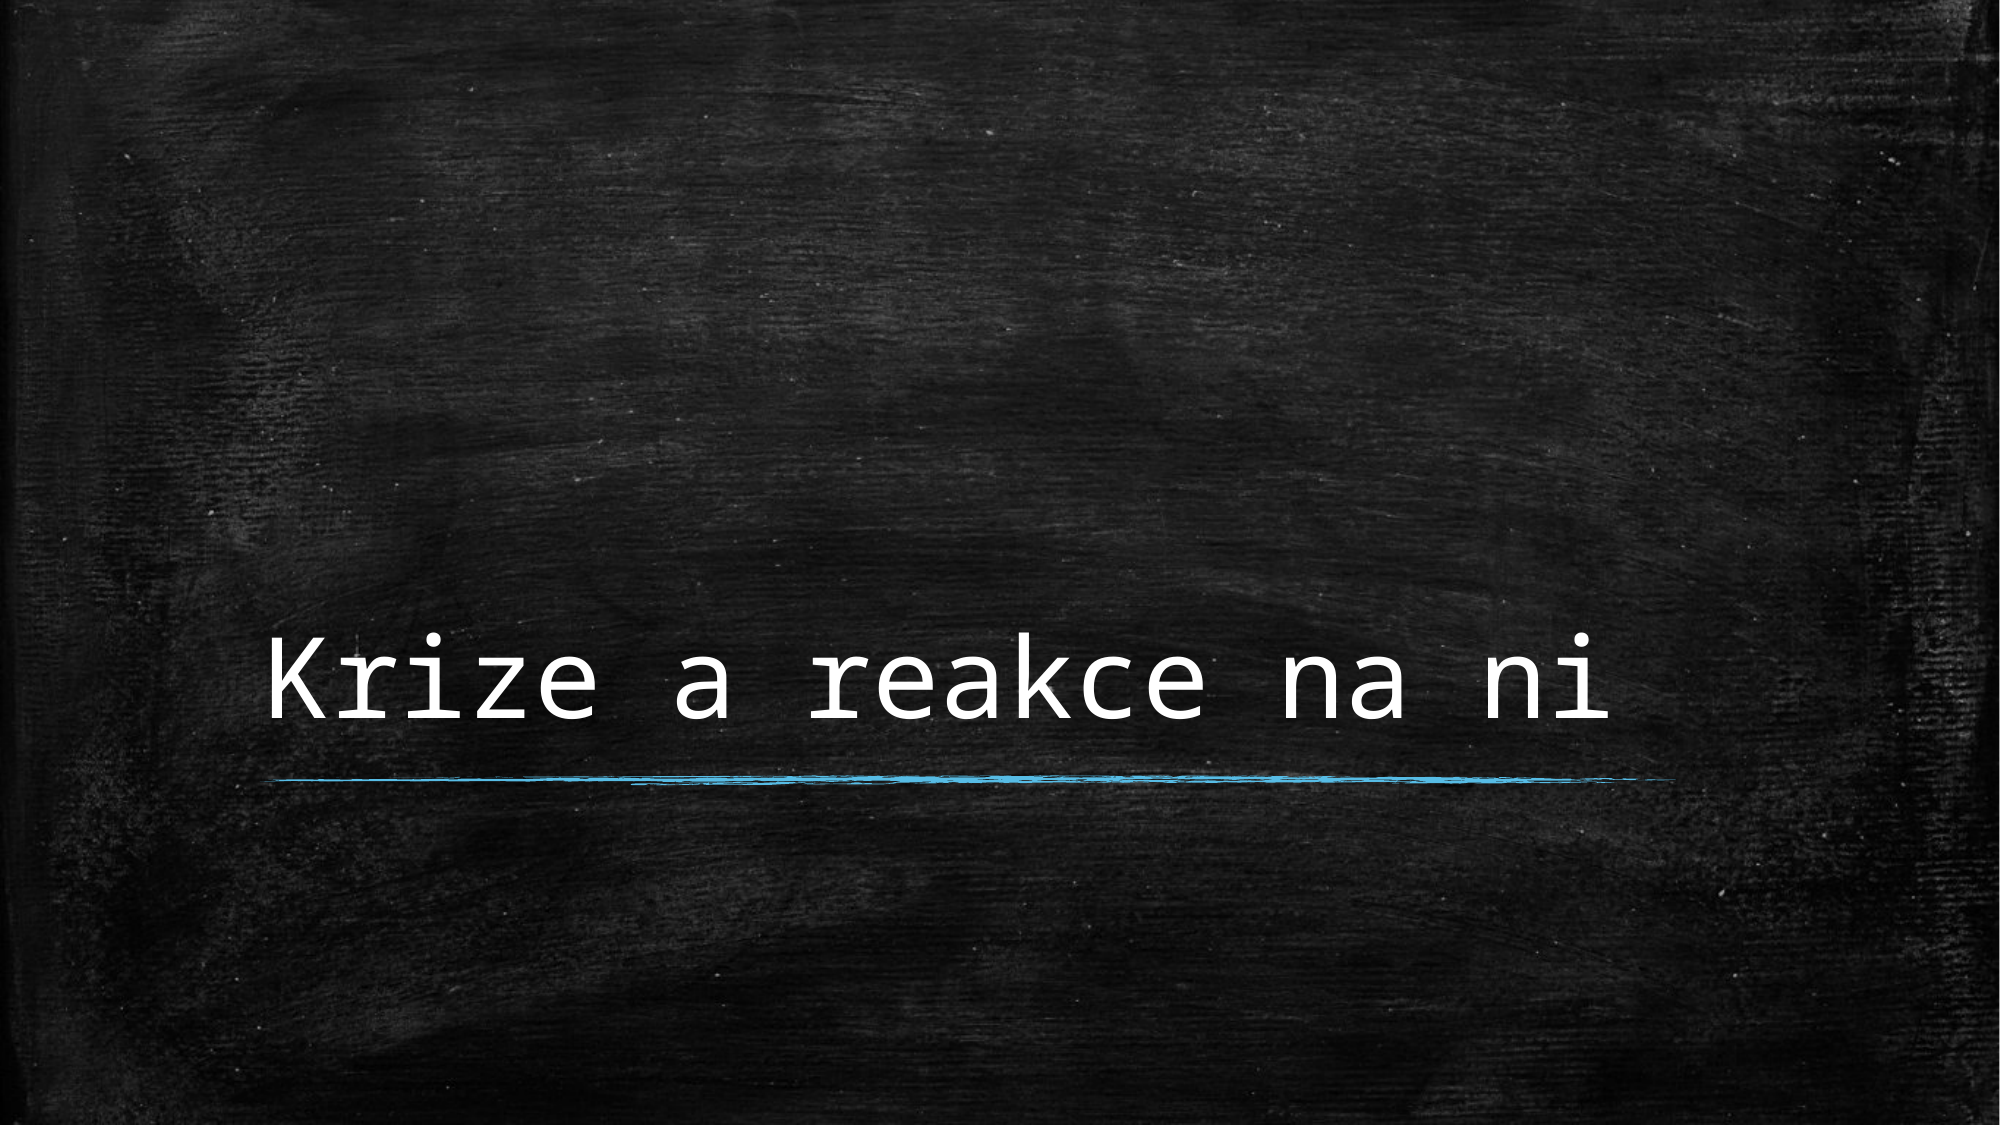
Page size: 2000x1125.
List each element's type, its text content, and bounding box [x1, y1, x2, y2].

title Krize a reakce na ni [249, 312, 1750, 750]
